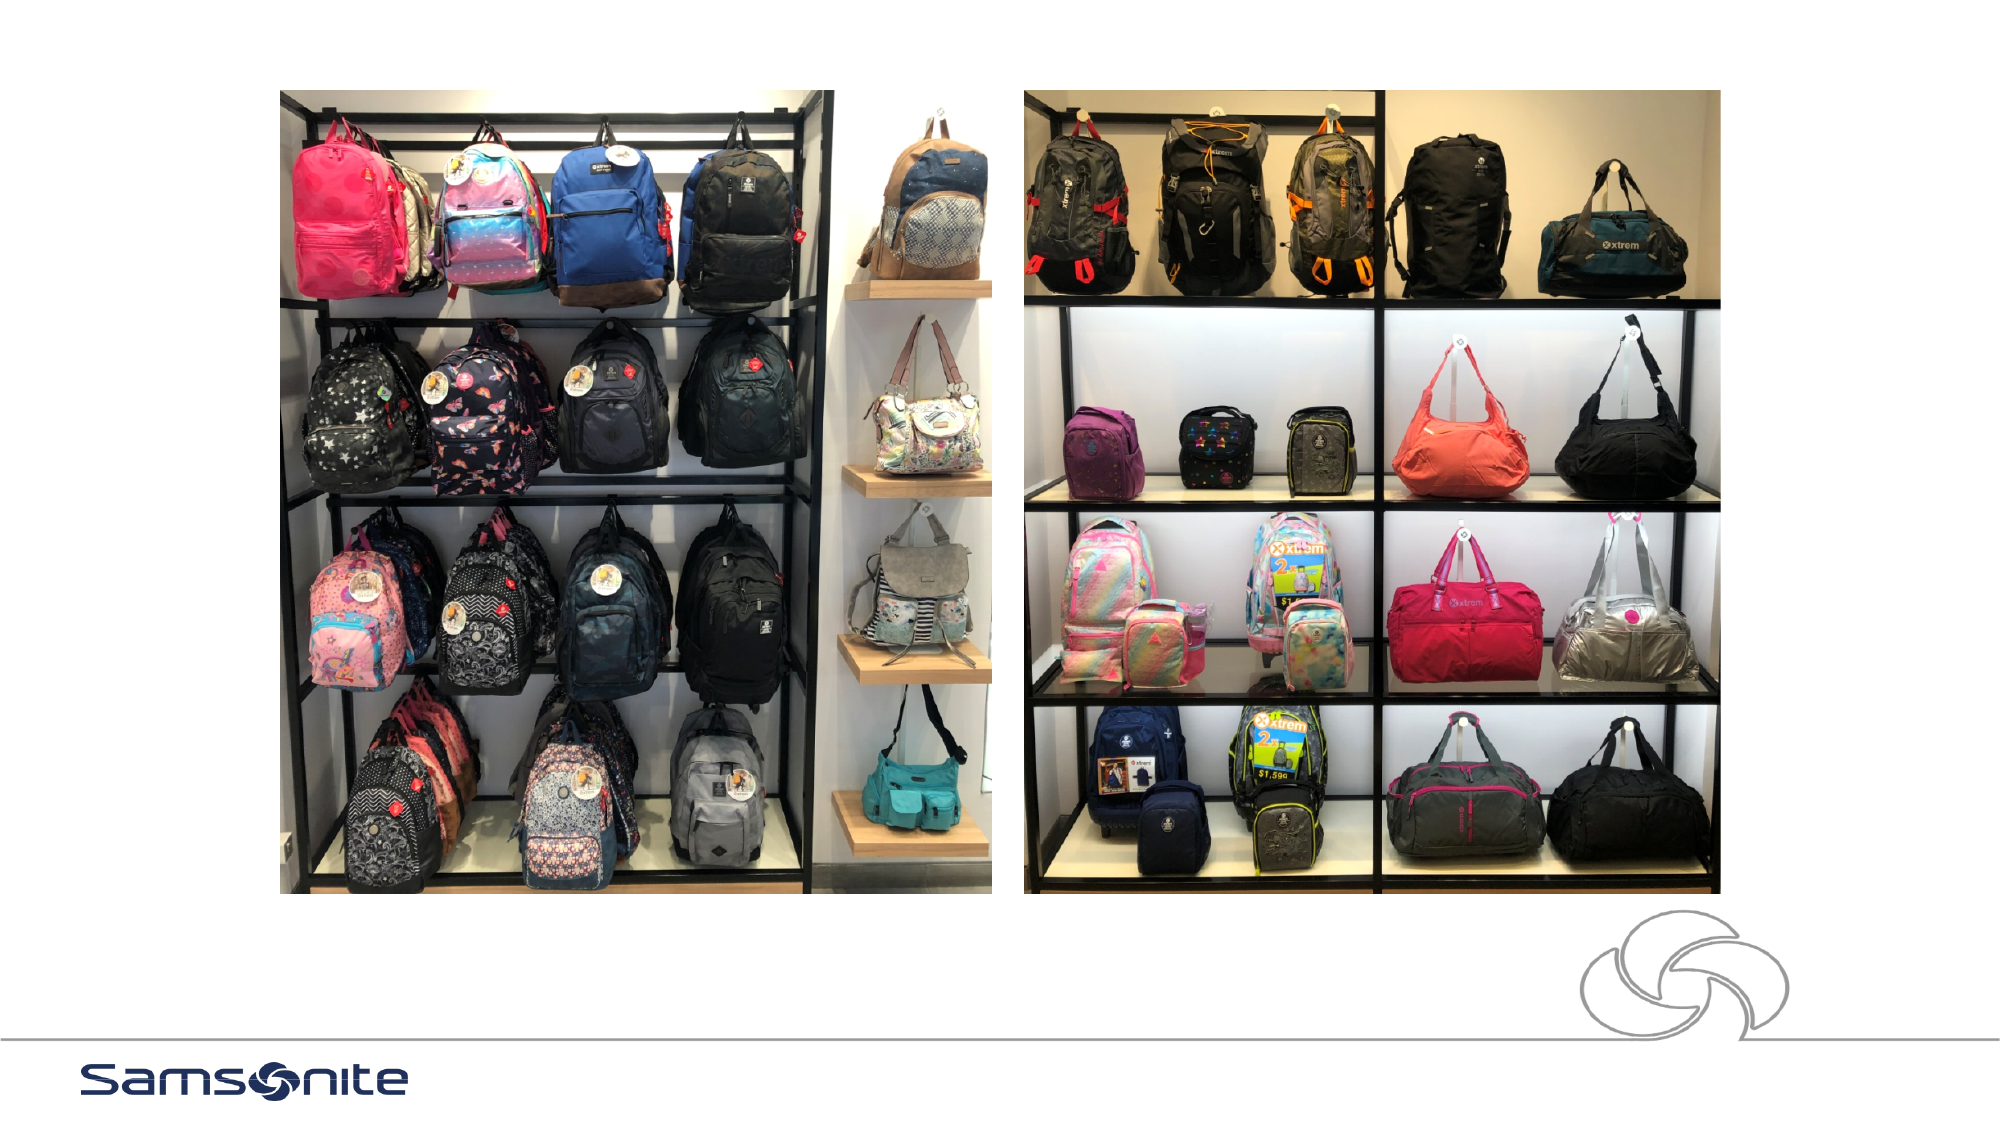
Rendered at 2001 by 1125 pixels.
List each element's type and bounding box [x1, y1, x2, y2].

picture [233, 90, 1774, 894]
picture [0, 902, 2000, 1101]
